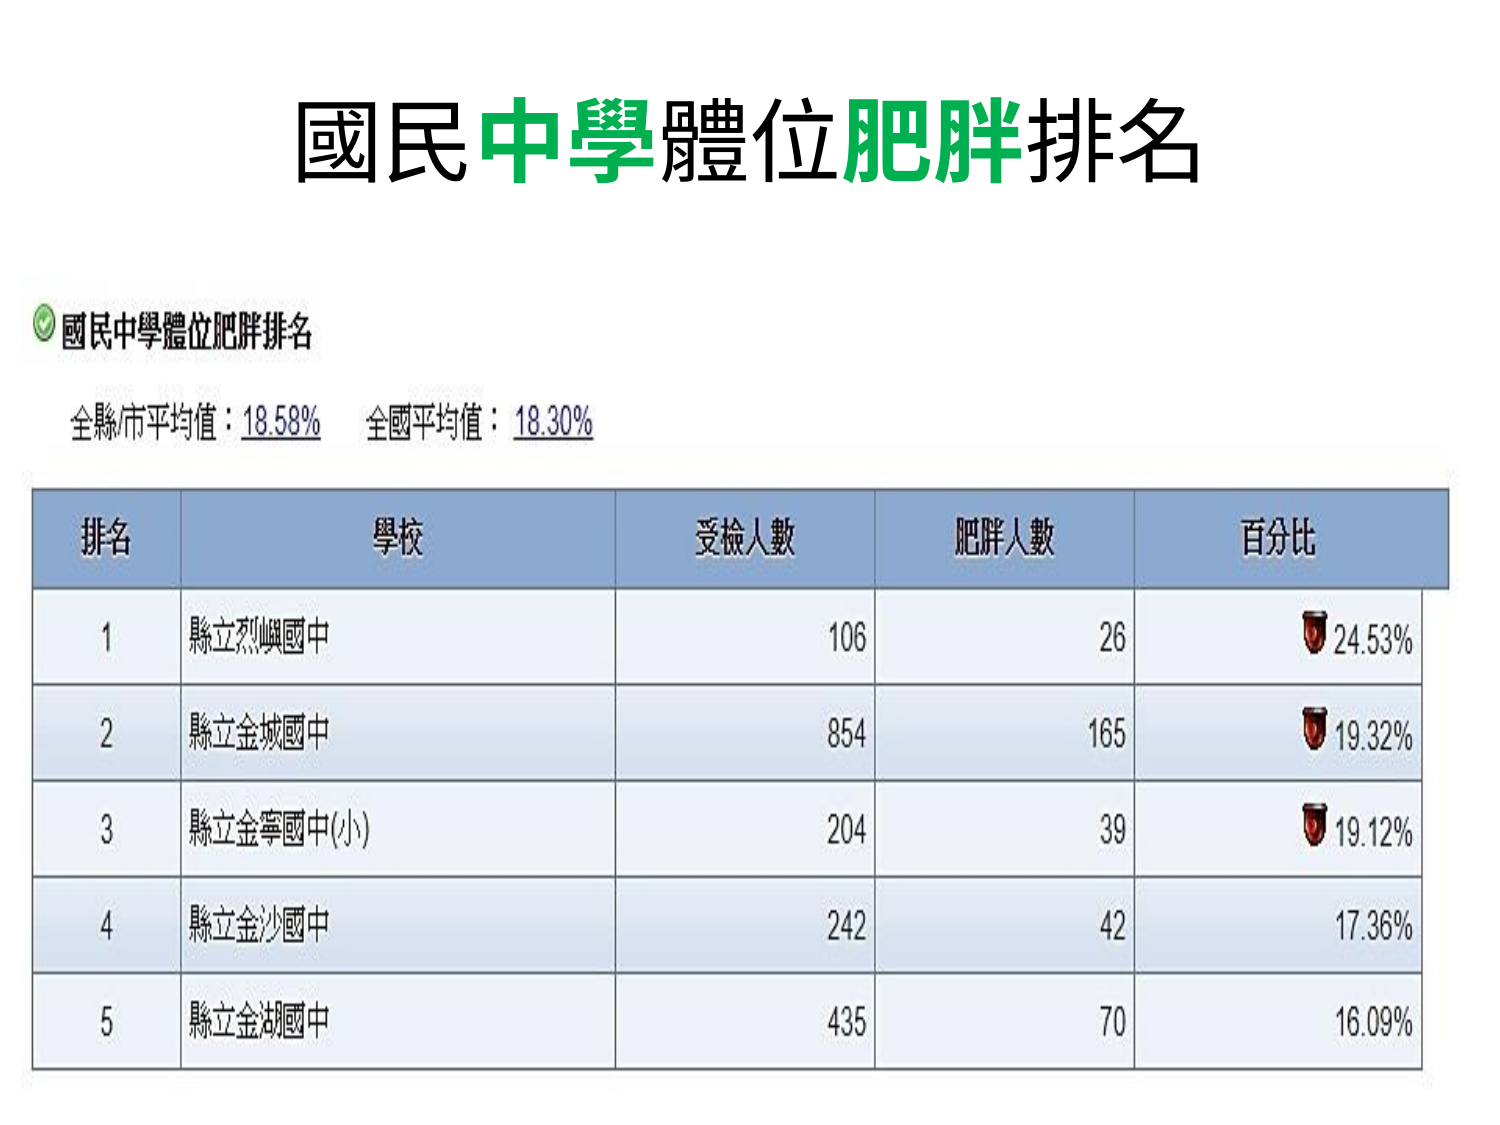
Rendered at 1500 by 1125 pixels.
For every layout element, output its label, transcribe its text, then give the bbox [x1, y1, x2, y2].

picture [21, 278, 1460, 1107]
title 國民中學體位肥胖排名 [74, 44, 1426, 233]
